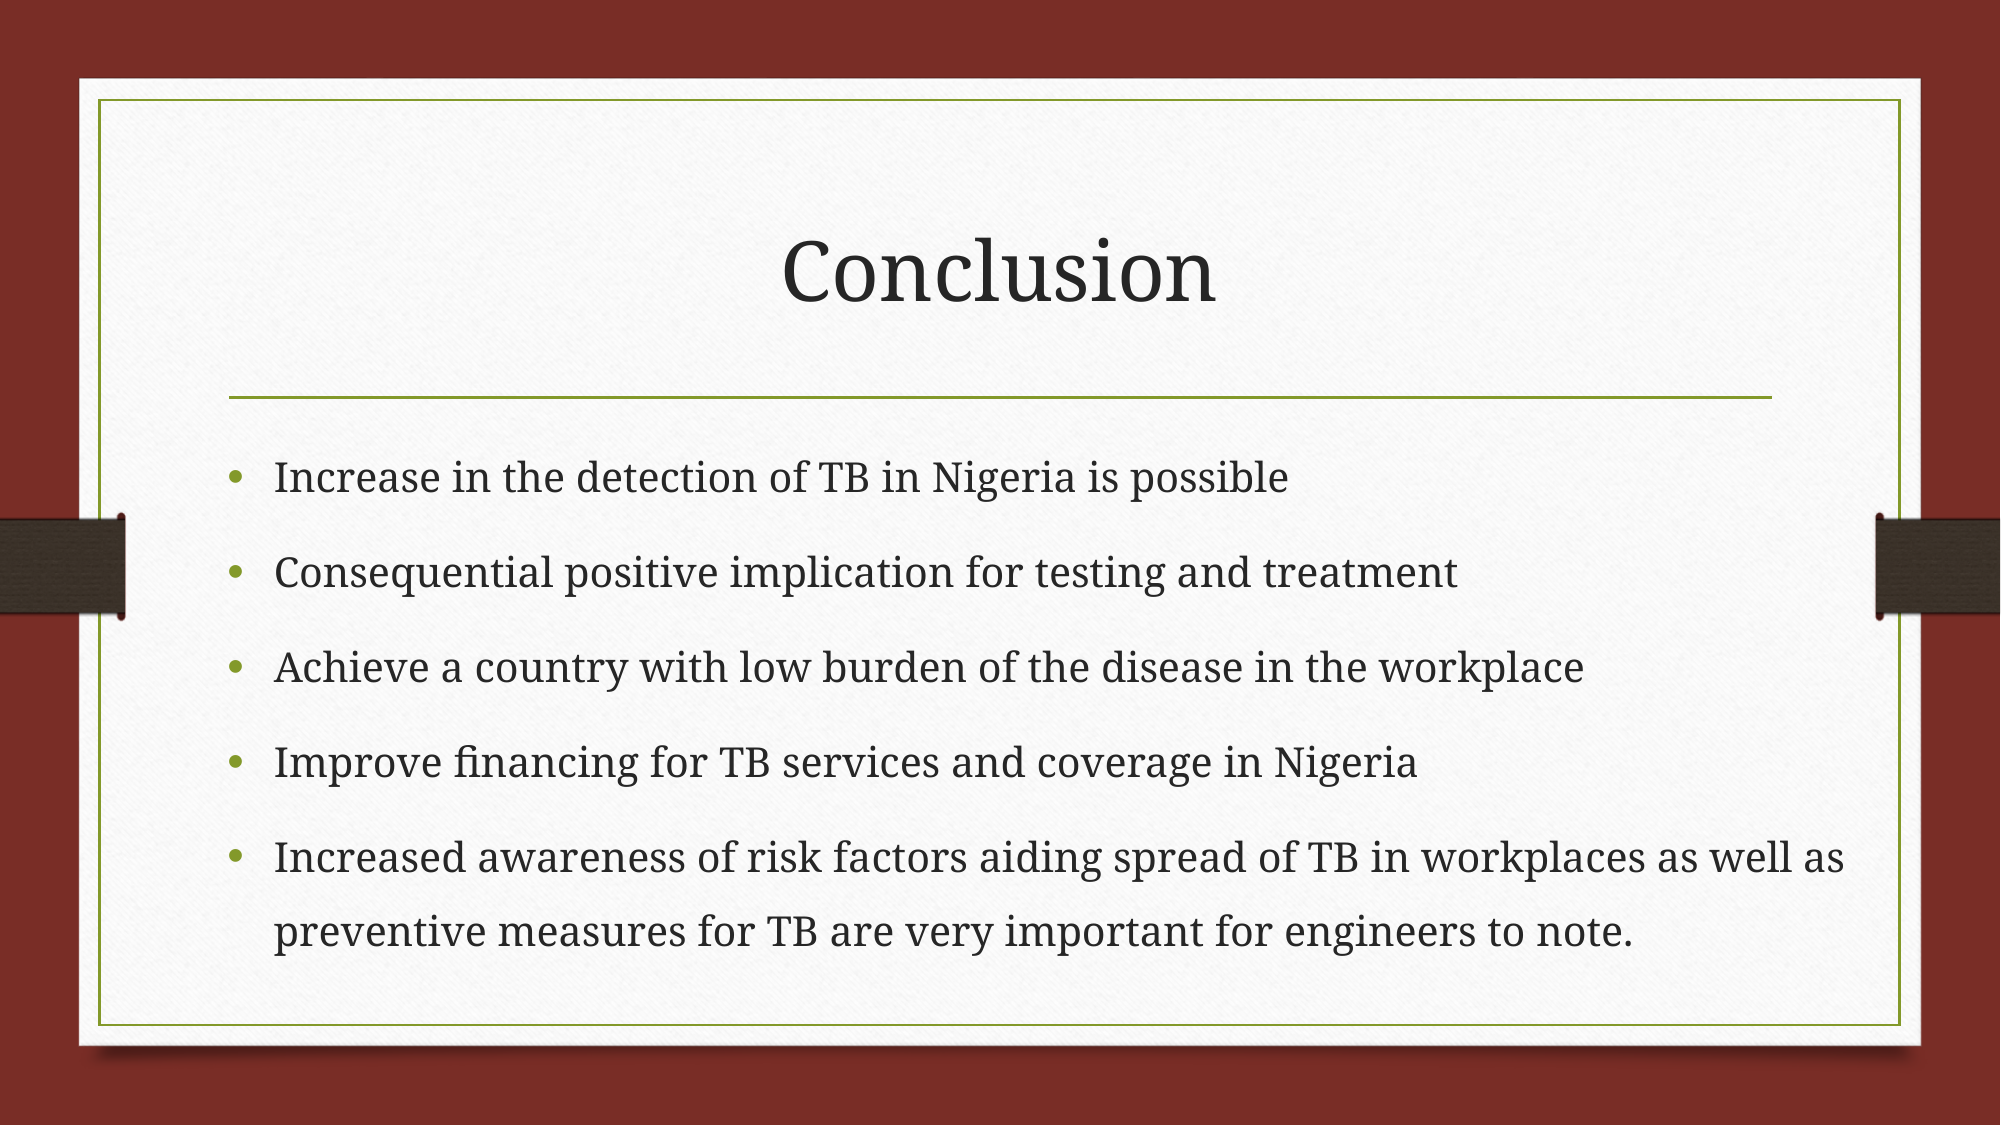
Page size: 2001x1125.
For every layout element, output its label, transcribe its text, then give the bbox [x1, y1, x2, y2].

title Conclusion [212, 161, 1788, 375]
picture [0, 0, 2001, 1125]
list Increase in the detection of TB in Nigeria is possible Consequential positive implication for testing and treatment Achieve a country with low burden of the disease in the workplace Improve financing for TB services and coverage in Nigeria Increased awareness of risk factors aiding spread of TB in workplaces as well as preventive measures for TB are very important for engineers to note. [212, 419, 1864, 964]
